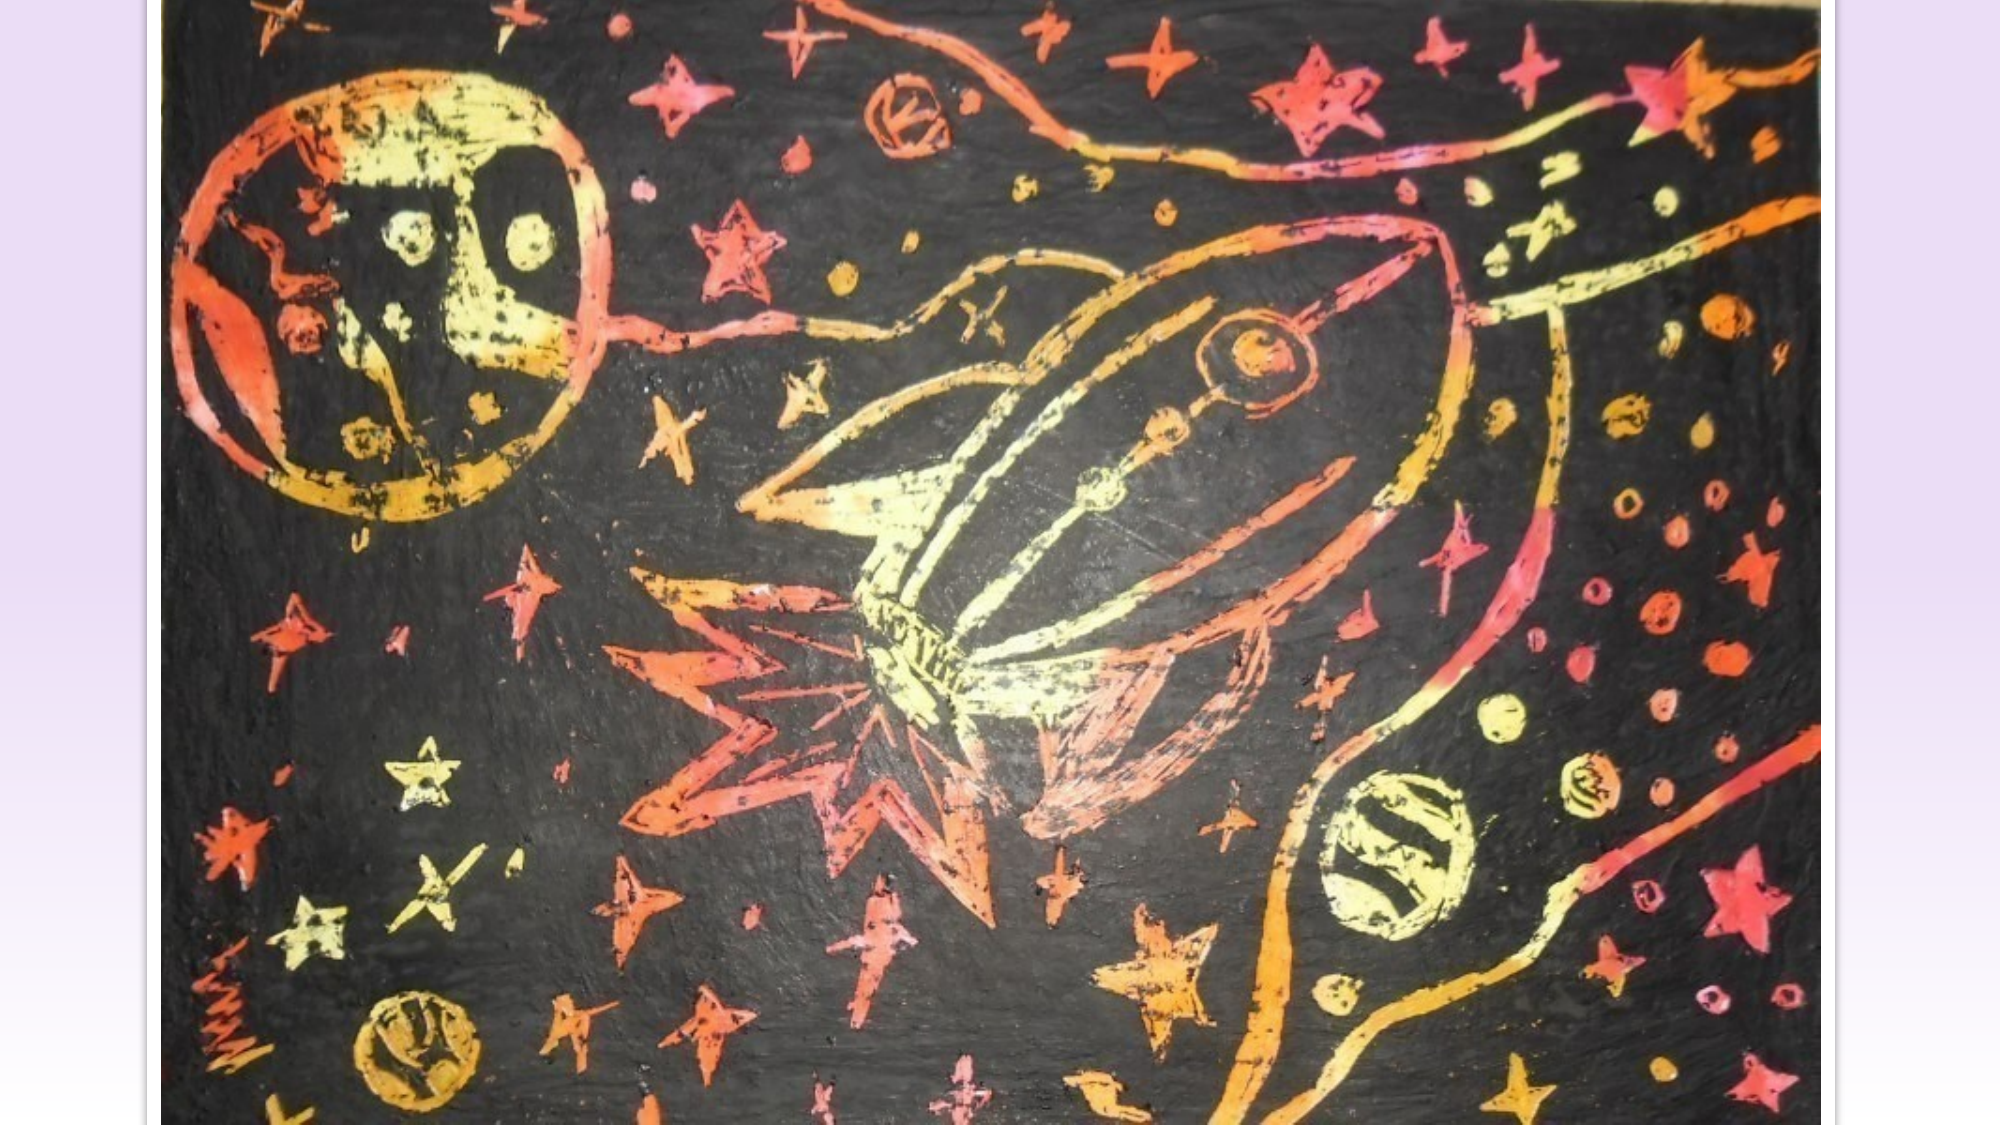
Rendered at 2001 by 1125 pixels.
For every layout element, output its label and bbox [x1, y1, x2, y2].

picture [161, 0, 1821, 1125]
